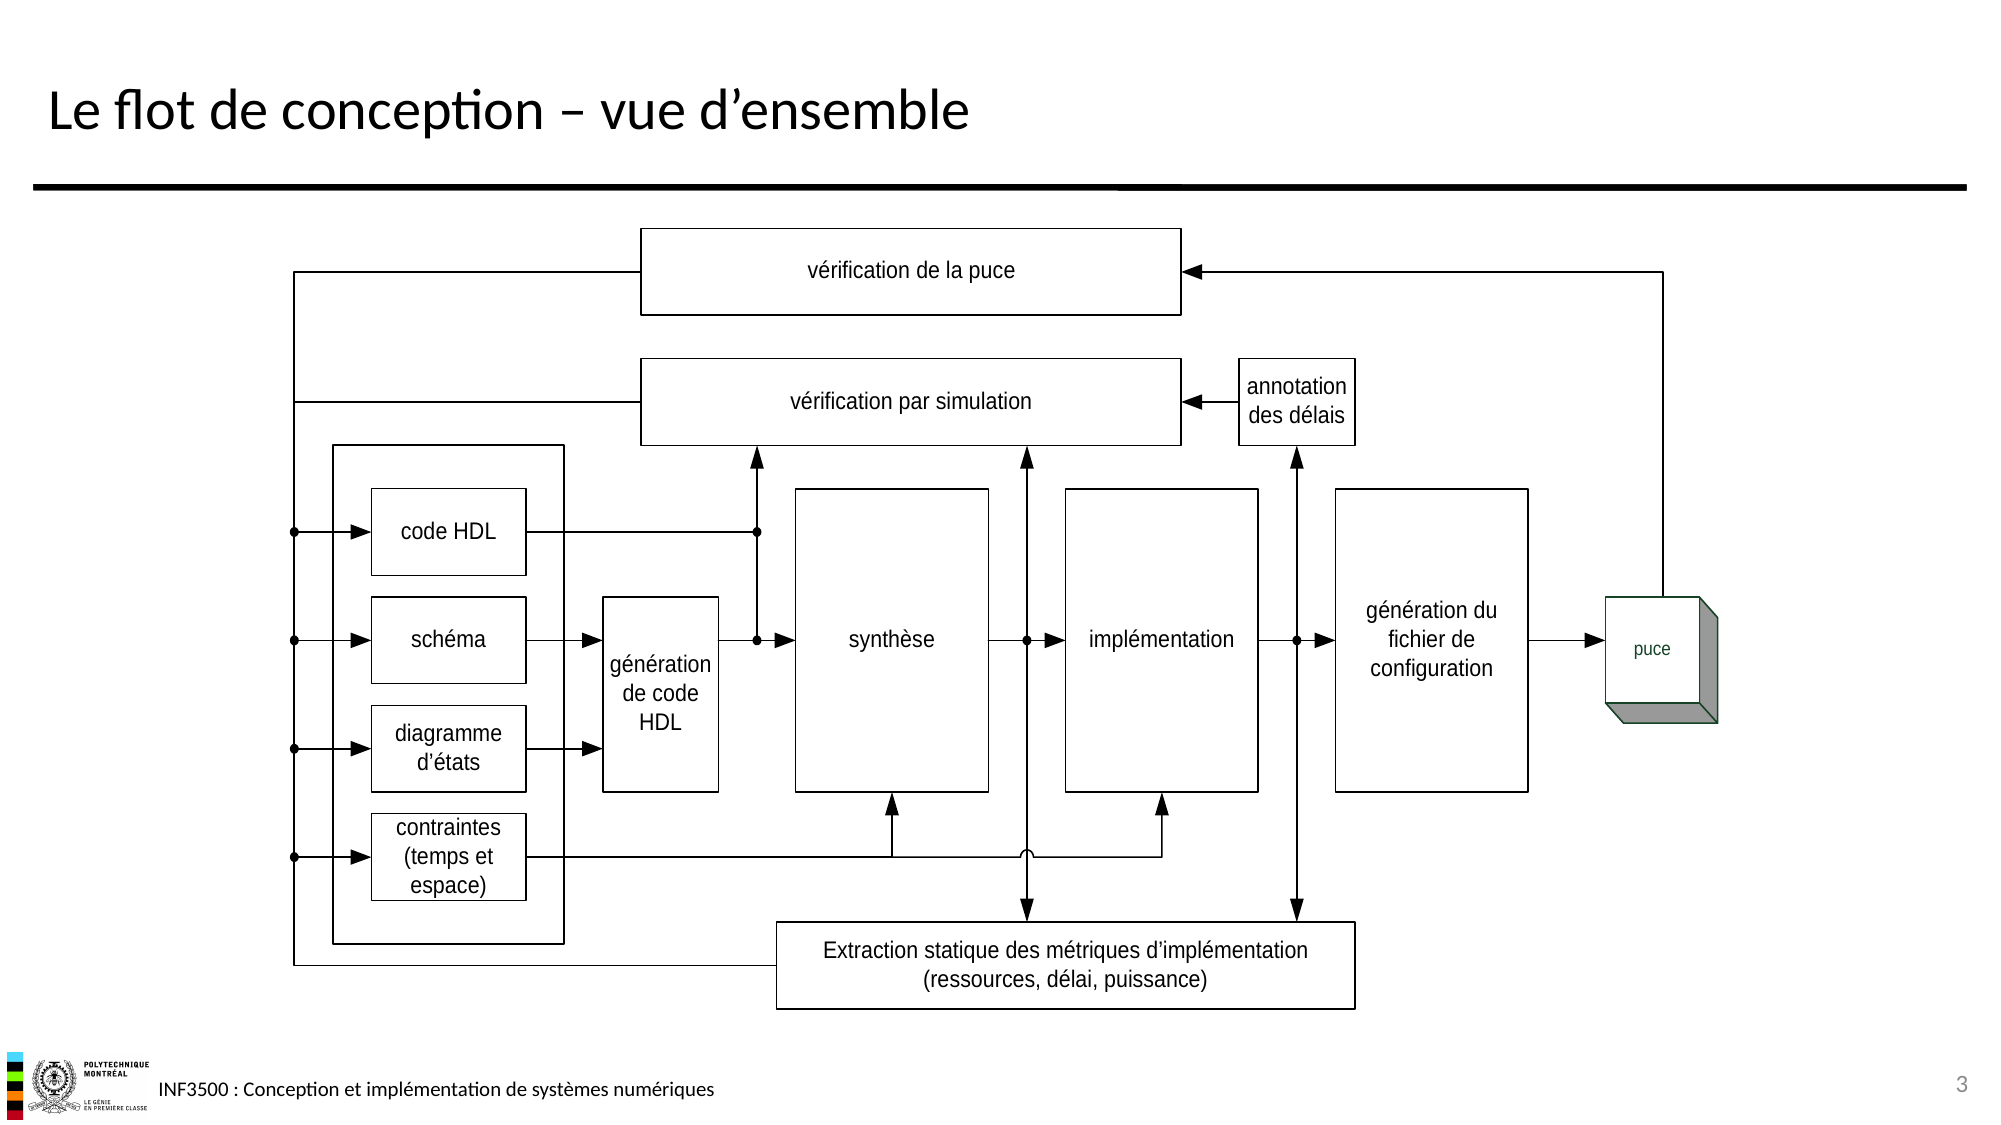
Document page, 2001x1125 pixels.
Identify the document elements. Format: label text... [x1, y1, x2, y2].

slide_number 3 [1883, 1052, 1984, 1113]
picture [287, 224, 1722, 1013]
title Le flot de conception – vue d’ensemble [33, 24, 1967, 188]
picture [7, 1052, 149, 1120]
